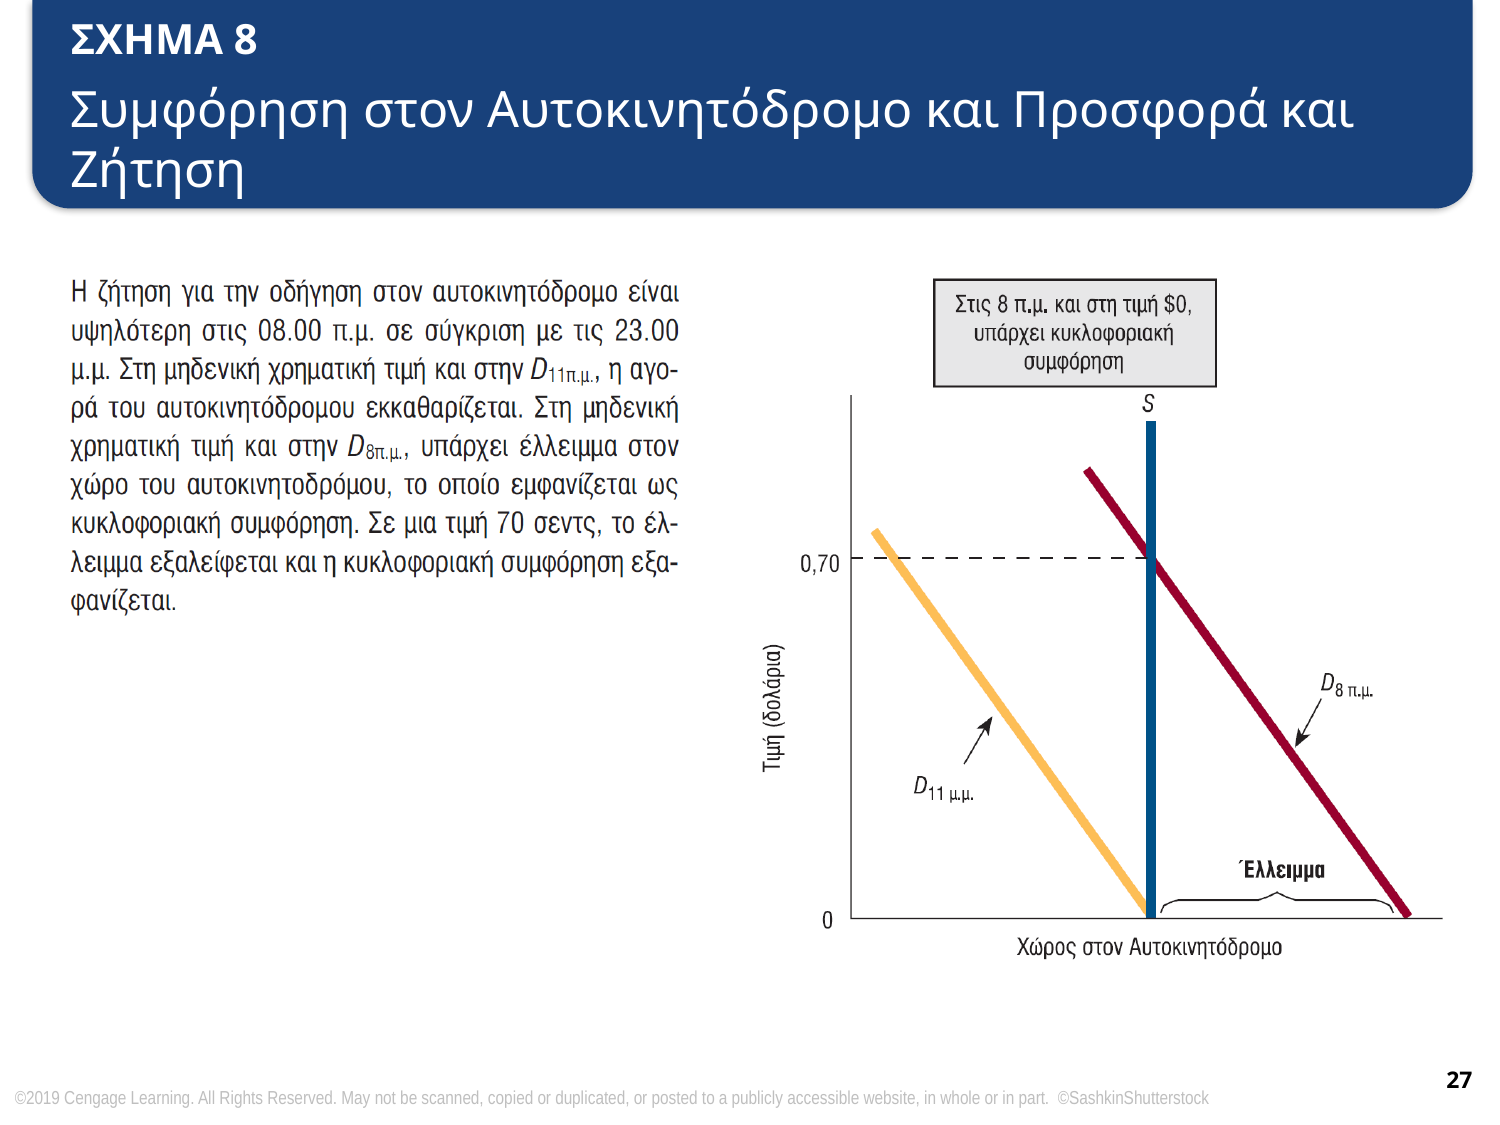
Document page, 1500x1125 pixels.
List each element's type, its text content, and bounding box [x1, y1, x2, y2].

slide_number 27 [1351, 1051, 1488, 1112]
list ΣΧΗΜΑ 8 [55, 4, 645, 103]
picture [51, 269, 1449, 969]
title Συμφόρηση στον Αυτοκινητόδρομο και Προσφορά και Ζήτηση [55, 66, 1479, 209]
